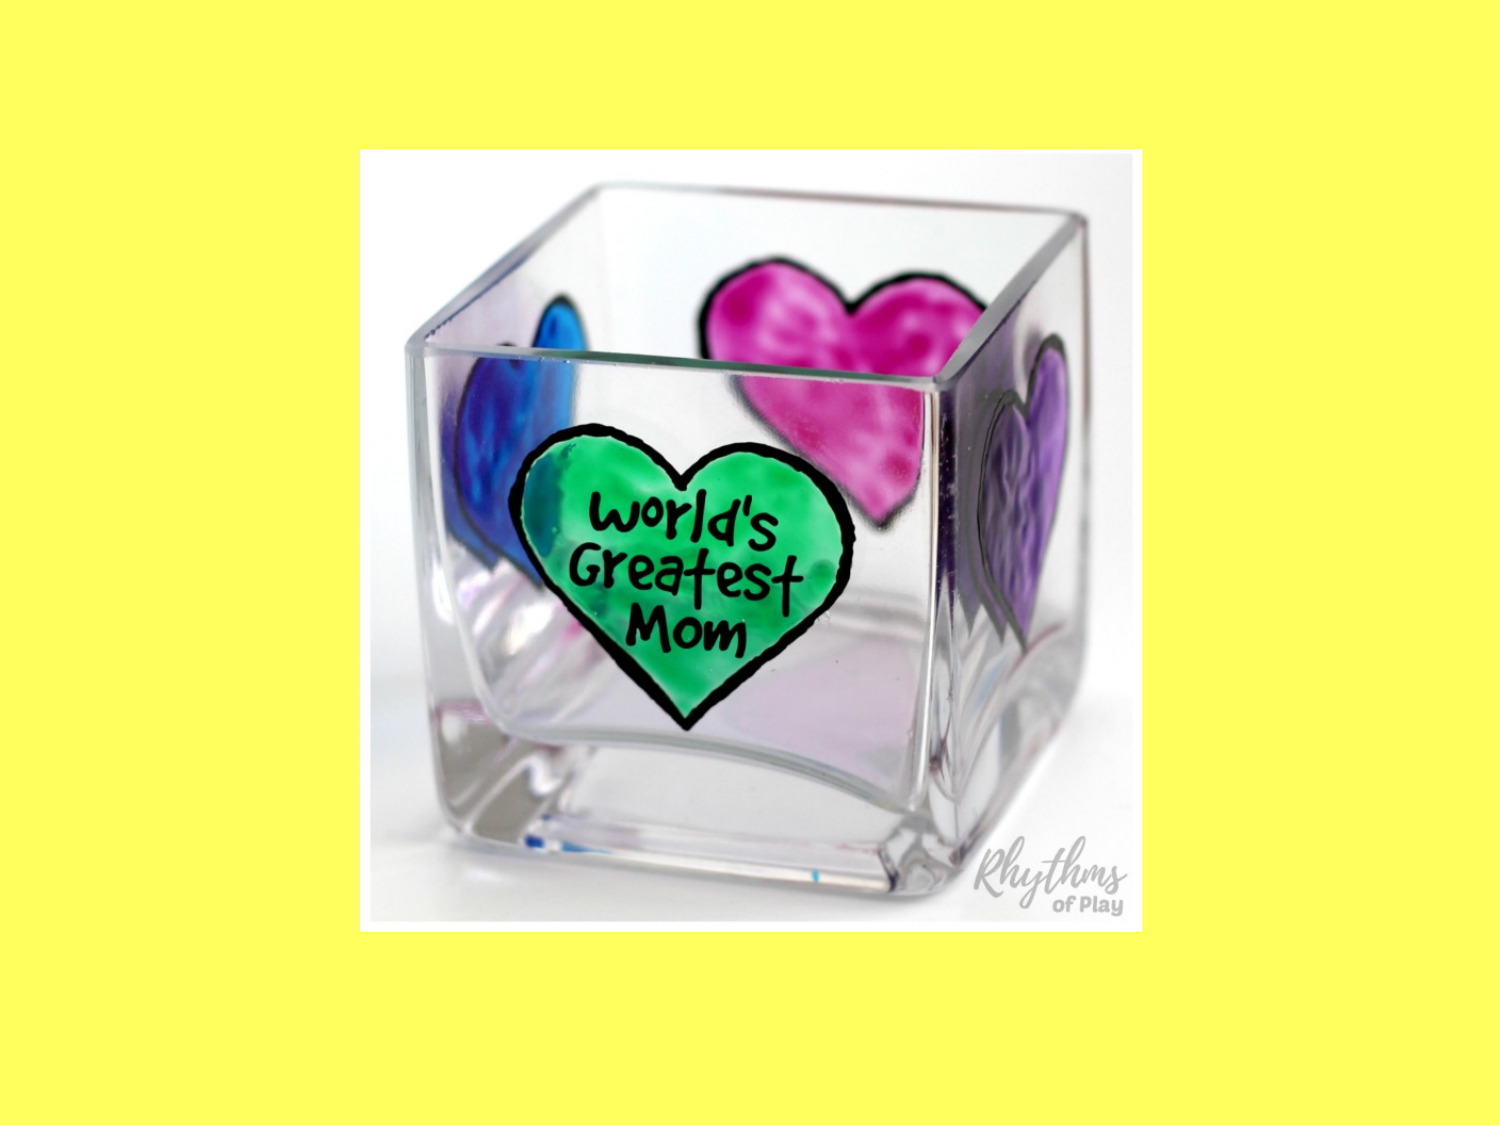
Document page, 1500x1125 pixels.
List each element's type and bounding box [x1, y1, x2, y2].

picture [359, 148, 1143, 932]
